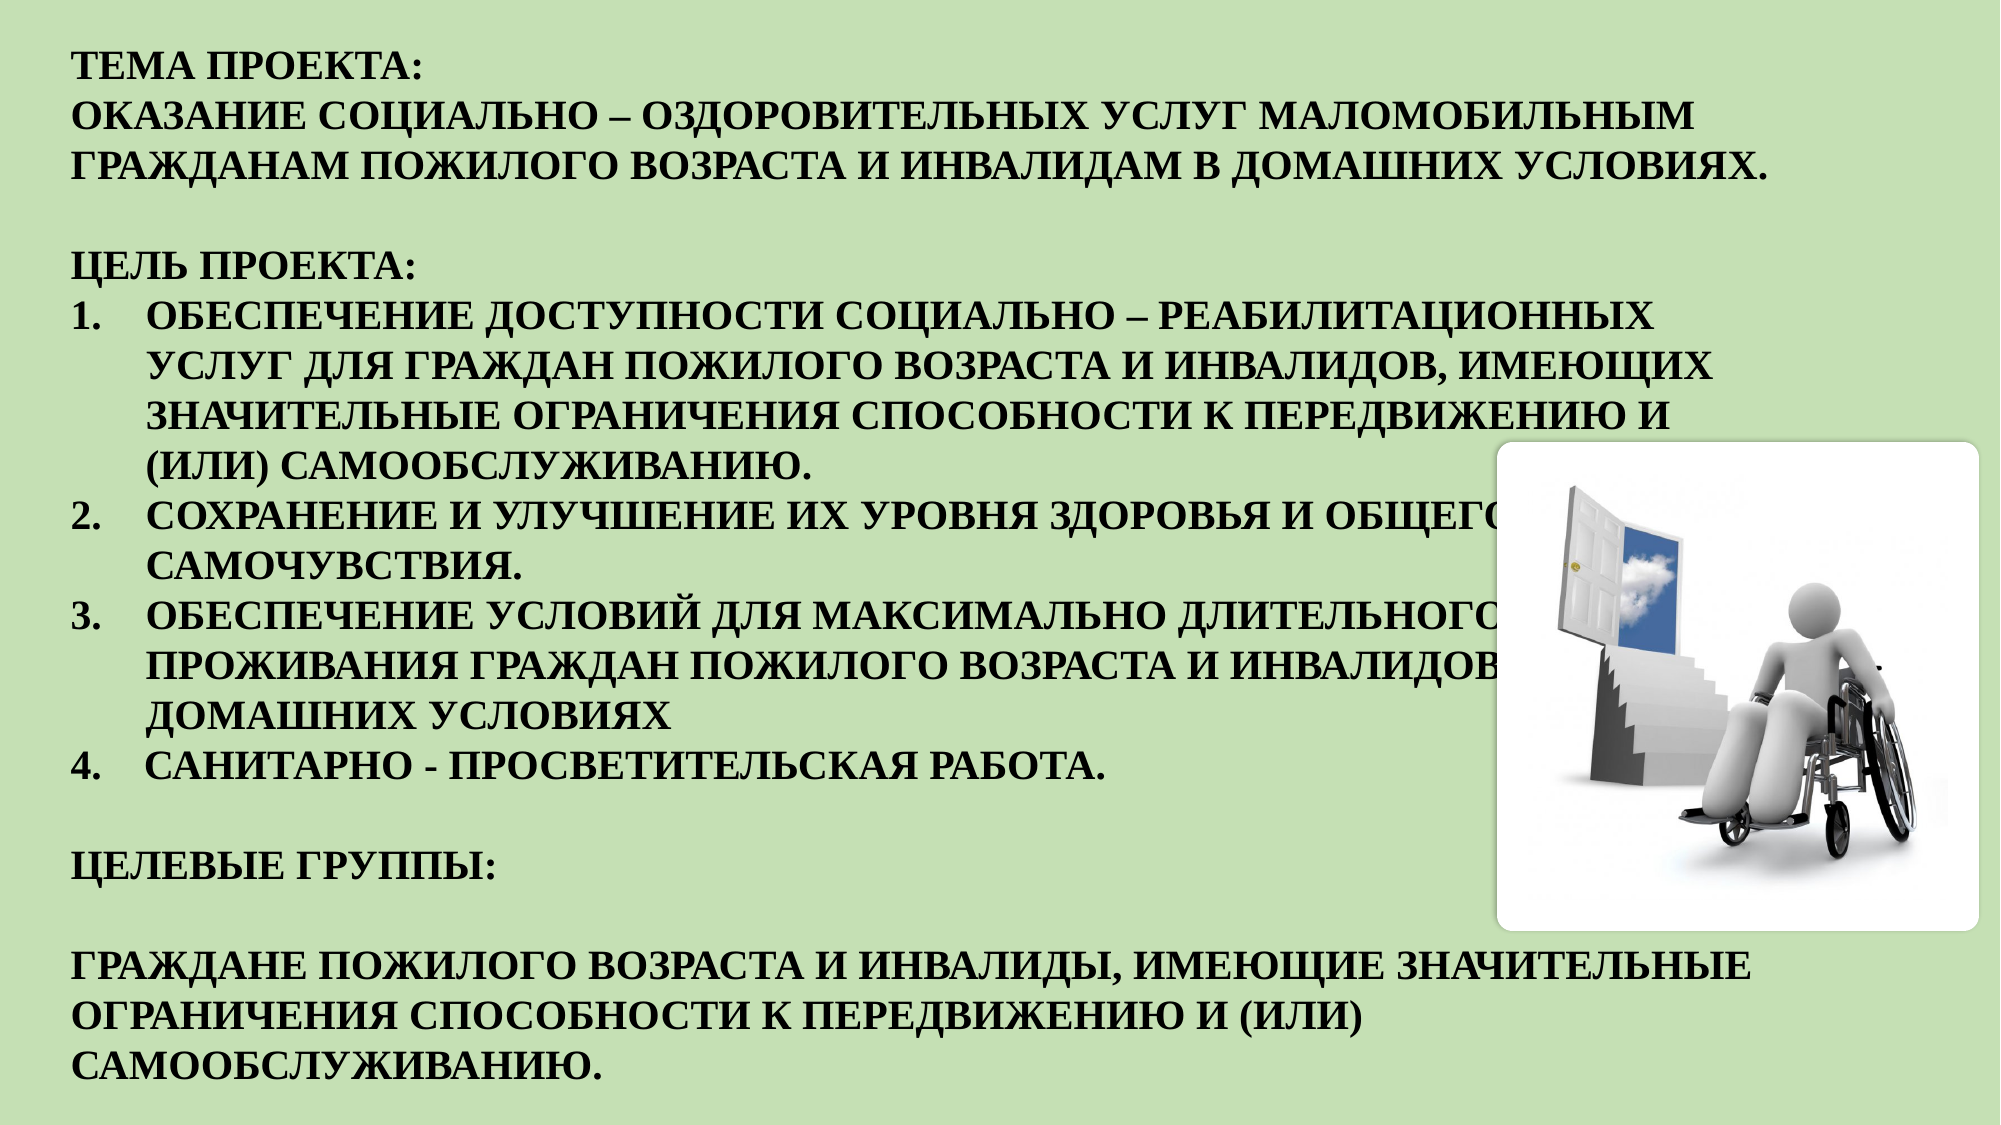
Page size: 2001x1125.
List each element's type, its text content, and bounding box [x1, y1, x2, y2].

picture [1528, 473, 1948, 900]
text_box ТЕМА ПРОЕКТА: ОКАЗАНИЕ СОЦИАЛЬНО – ОЗДОРОВИТЕЛЬНЫХ УСЛУГ МАЛОМОБИЛЬНЫМ ГРАЖДАНАМ ПОЖИЛОГО ВОЗРАСТА И ИНВАЛИДАМ В ДОМАШНИХ УСЛОВИЯХ. ЦЕЛЬ ПРОЕКТА: ОБЕСПЕЧЕНИЕ ДОСТУПНОСТИ СОЦИАЛЬНО – РЕАБИЛИТАЦИОННЫХ УСЛУГ ДЛЯ ГРАЖДАН ПОЖИЛОГО ВОЗРАСТА И ИНВАЛИДОВ, ИМЕЮЩИХ ЗНАЧИТЕЛЬНЫЕ ОГРАНИЧЕНИЯ СПОСОБНОСТИ К ПЕРЕДВИЖЕНИЮ И (ИЛИ) САМООБСЛУЖИВАНИЮ. СОХРАНЕНИЕ И УЛУЧШЕНИЕ ИХ УРОВНЯ ЗДОРОВЬЯ И ОБЩЕГО САМОЧУВСТВИЯ. ОБЕСПЕЧЕНИЕ УСЛОВИЙ ДЛЯ МАКСИМАЛЬНО ДЛИТЕЛЬНОГО ПРОЖИВАНИЯ ГРАЖДАН ПОЖИЛОГО ВОЗРАСТА И ИНВАЛИДОВ В ДОМАШНИХ УСЛОВИЯХ 4. САНИТАРНО - ПРОСВЕТИТЕЛЬСКАЯ РАБОТА. ЦЕЛЕВЫЕ ГРУППЫ: ГРАЖДАНЕ ПОЖИЛОГО ВОЗРАСТА И ИНВАЛИДЫ, ИМЕЮЩИЕ ЗНАЧИТЕЛЬНЫЕ ОГРАНИЧЕНИЯ СПОСОБНОСТИ К ПЕРЕДВИЖЕНИЮ И (ИЛИ) САМООБСЛУЖИВАНИЮ. [55, 29, 1794, 1096]
